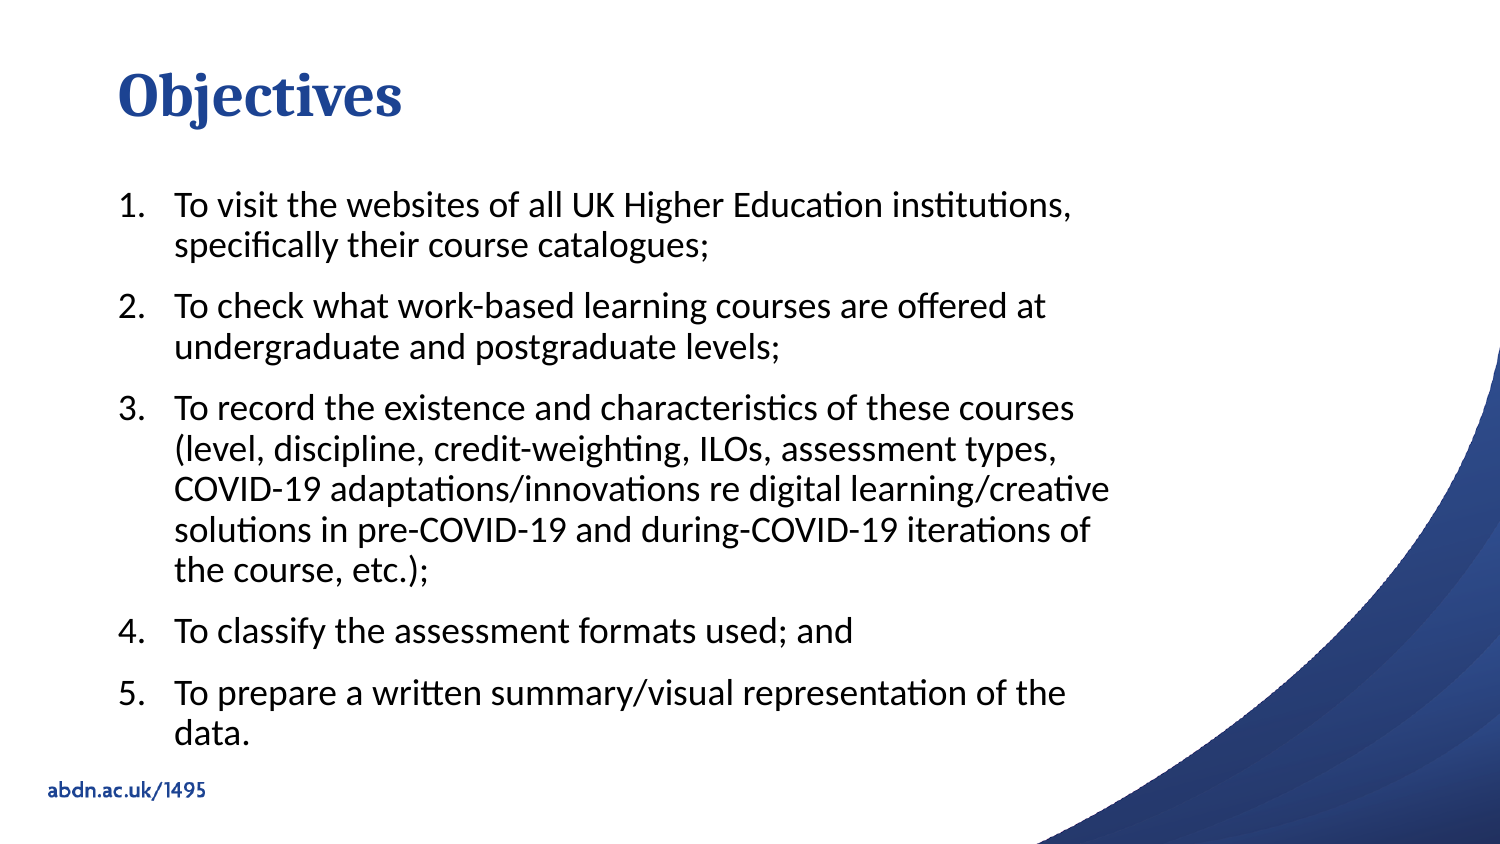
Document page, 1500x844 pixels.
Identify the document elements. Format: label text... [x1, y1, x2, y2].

list To visit the websites of all UK Higher Education institutions, specifically their course catalogues; To check what work-based learning courses are offered at undergraduate and postgraduate levels; To record the existence and characteristics of these courses (level, discipline, credit-weighting, ILOs, assessment types, COVID-19 adaptations/innovations re digital learning/creative solutions in pre-COVID-19 and during-COVID-19 iterations of the course, etc.); To classify the assessment formats used; and To prepare a written summary/visual representation of the data. [103, 177, 1130, 657]
picture [0, 0, 1500, 844]
title Objectives [103, 45, 1372, 149]
